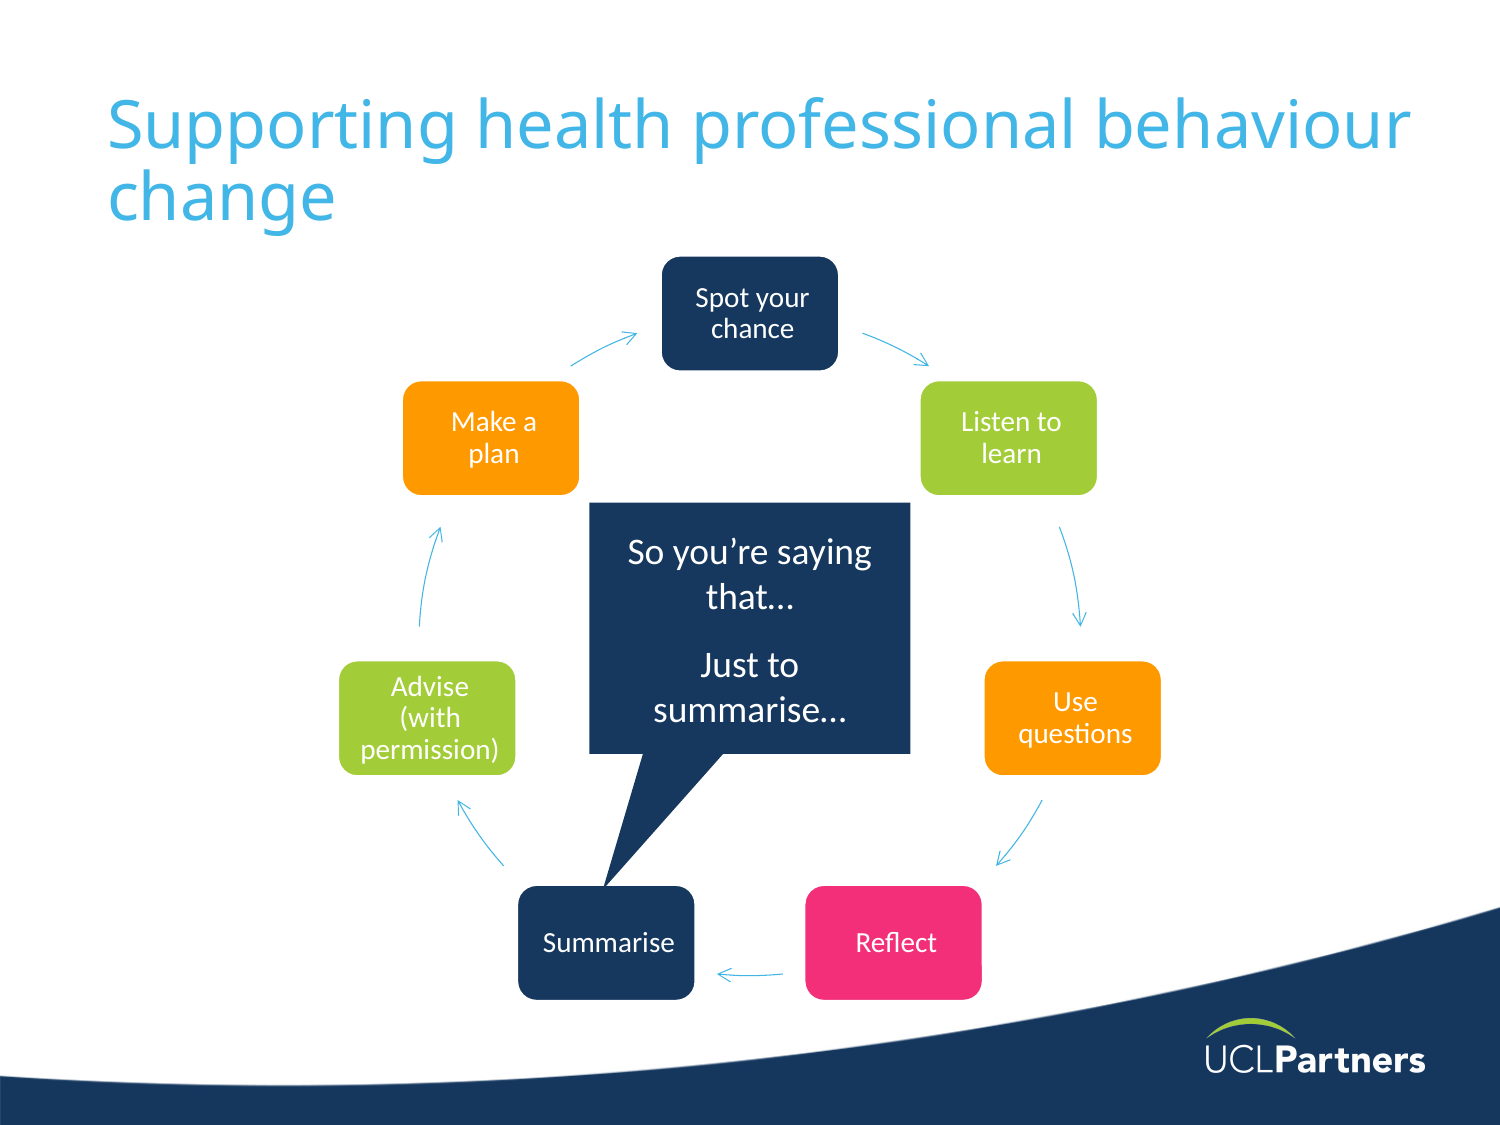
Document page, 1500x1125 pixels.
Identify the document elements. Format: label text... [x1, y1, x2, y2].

title Supporting health professional behaviour change [54, 83, 1446, 240]
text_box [211, 255, 1289, 1002]
picture [0, 0, 1500, 1125]
